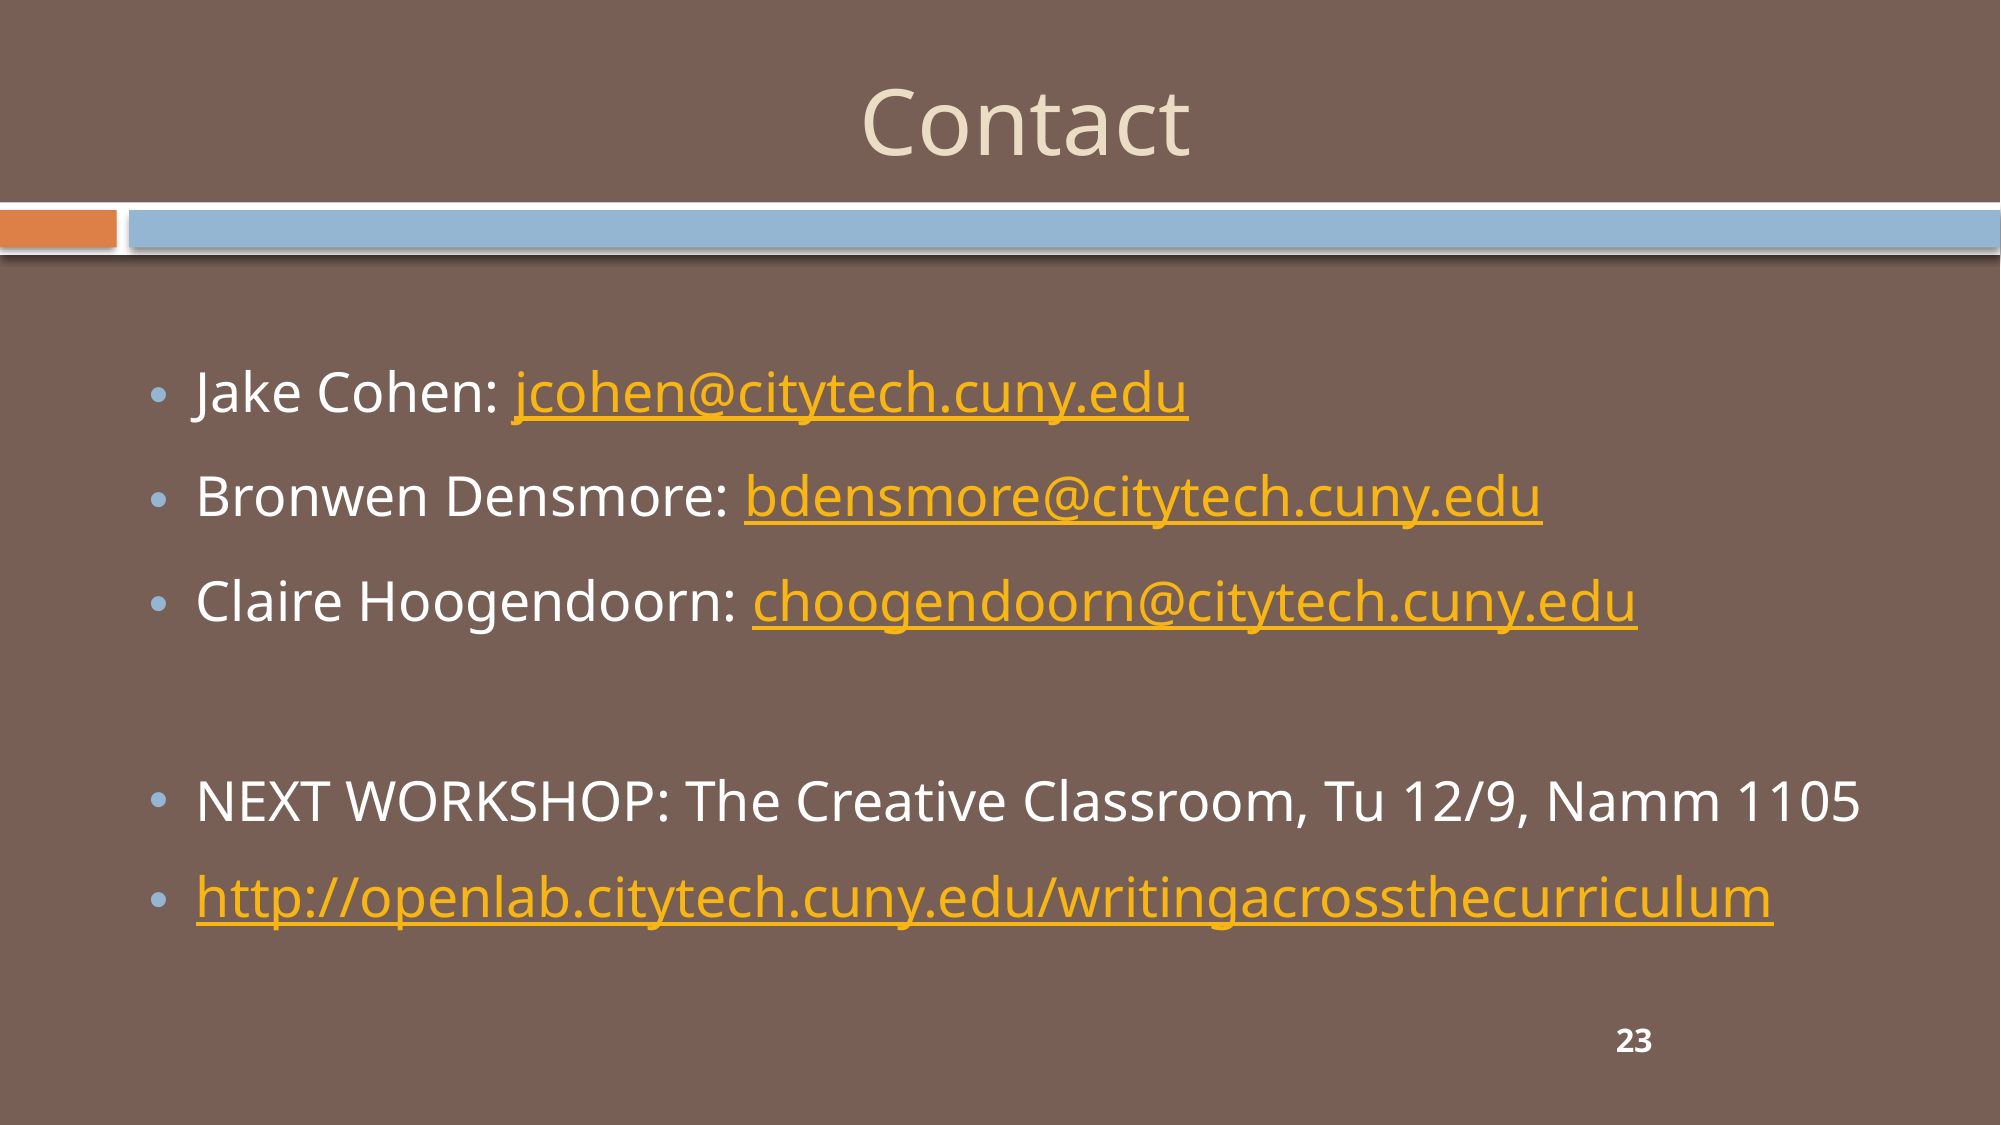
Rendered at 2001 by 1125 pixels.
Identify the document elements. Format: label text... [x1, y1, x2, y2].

list Jake Cohen: jcohen@citytech.cuny.edu Bronwen Densmore: bdensmore@citytech.cuny.edu Claire Hoogendoorn: choogendoorn@citytech.cuny.edu NEXT WORKSHOP: The Creative Classroom, Tu 12/9, Namm 1105 http://openlab.citytech.cuny.edu/writingacrossthecurriculum [133, 262, 1918, 1000]
slide_number 23 [1409, 1011, 1860, 1072]
title Contact [133, 37, 1918, 200]
